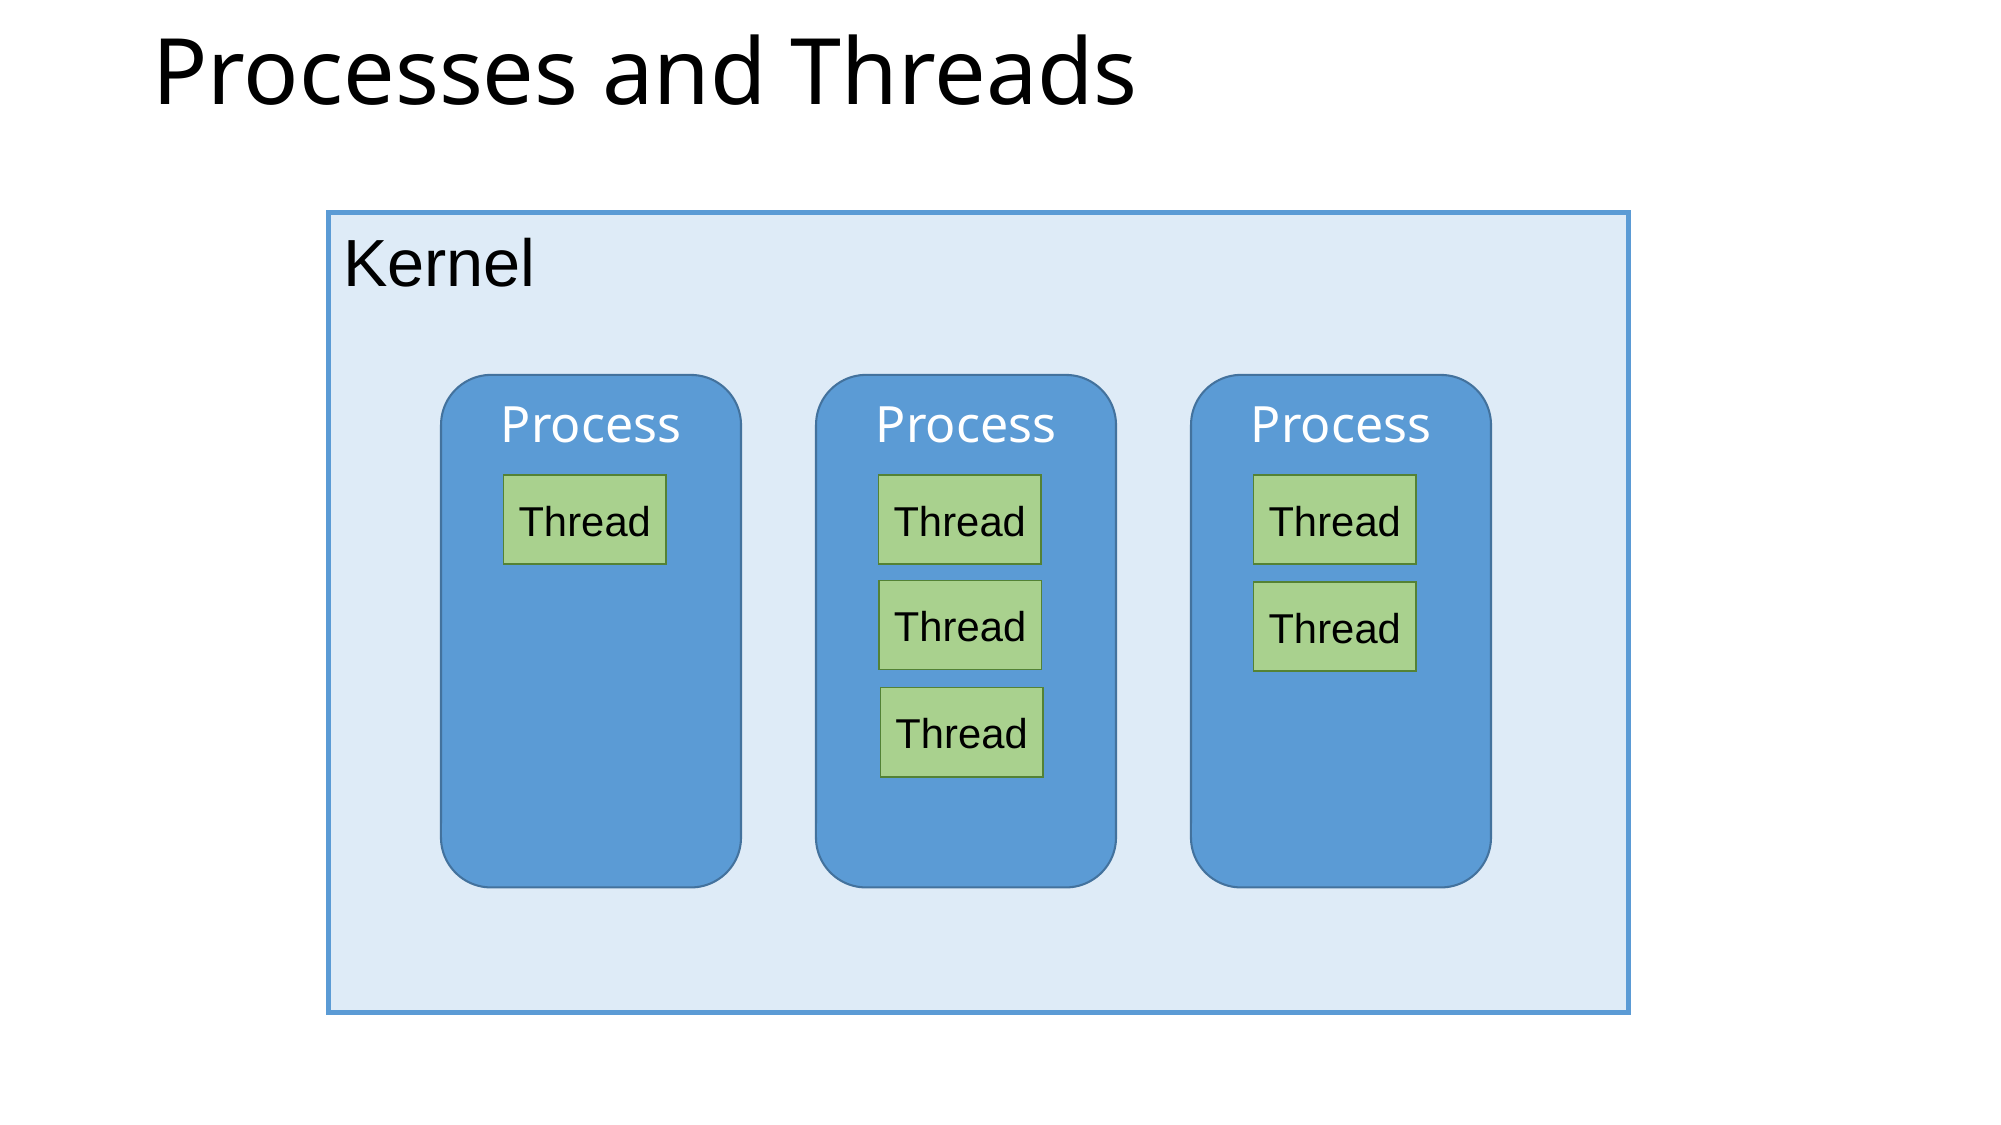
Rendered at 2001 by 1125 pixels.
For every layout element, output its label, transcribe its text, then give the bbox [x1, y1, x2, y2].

text_box Process [814, 373, 1118, 889]
text_box Thread [878, 474, 1042, 565]
text_box Thread [1253, 582, 1417, 672]
text_box Kernel [328, 212, 1629, 1013]
text_box Thread [1253, 474, 1417, 565]
text_box Process [439, 373, 743, 889]
title Processes and Threads [137, 1, 1863, 148]
text_box Thread [503, 474, 667, 565]
text_box Thread [878, 580, 1042, 670]
text_box Thread [880, 687, 1043, 777]
text_box Process [1189, 373, 1493, 889]
